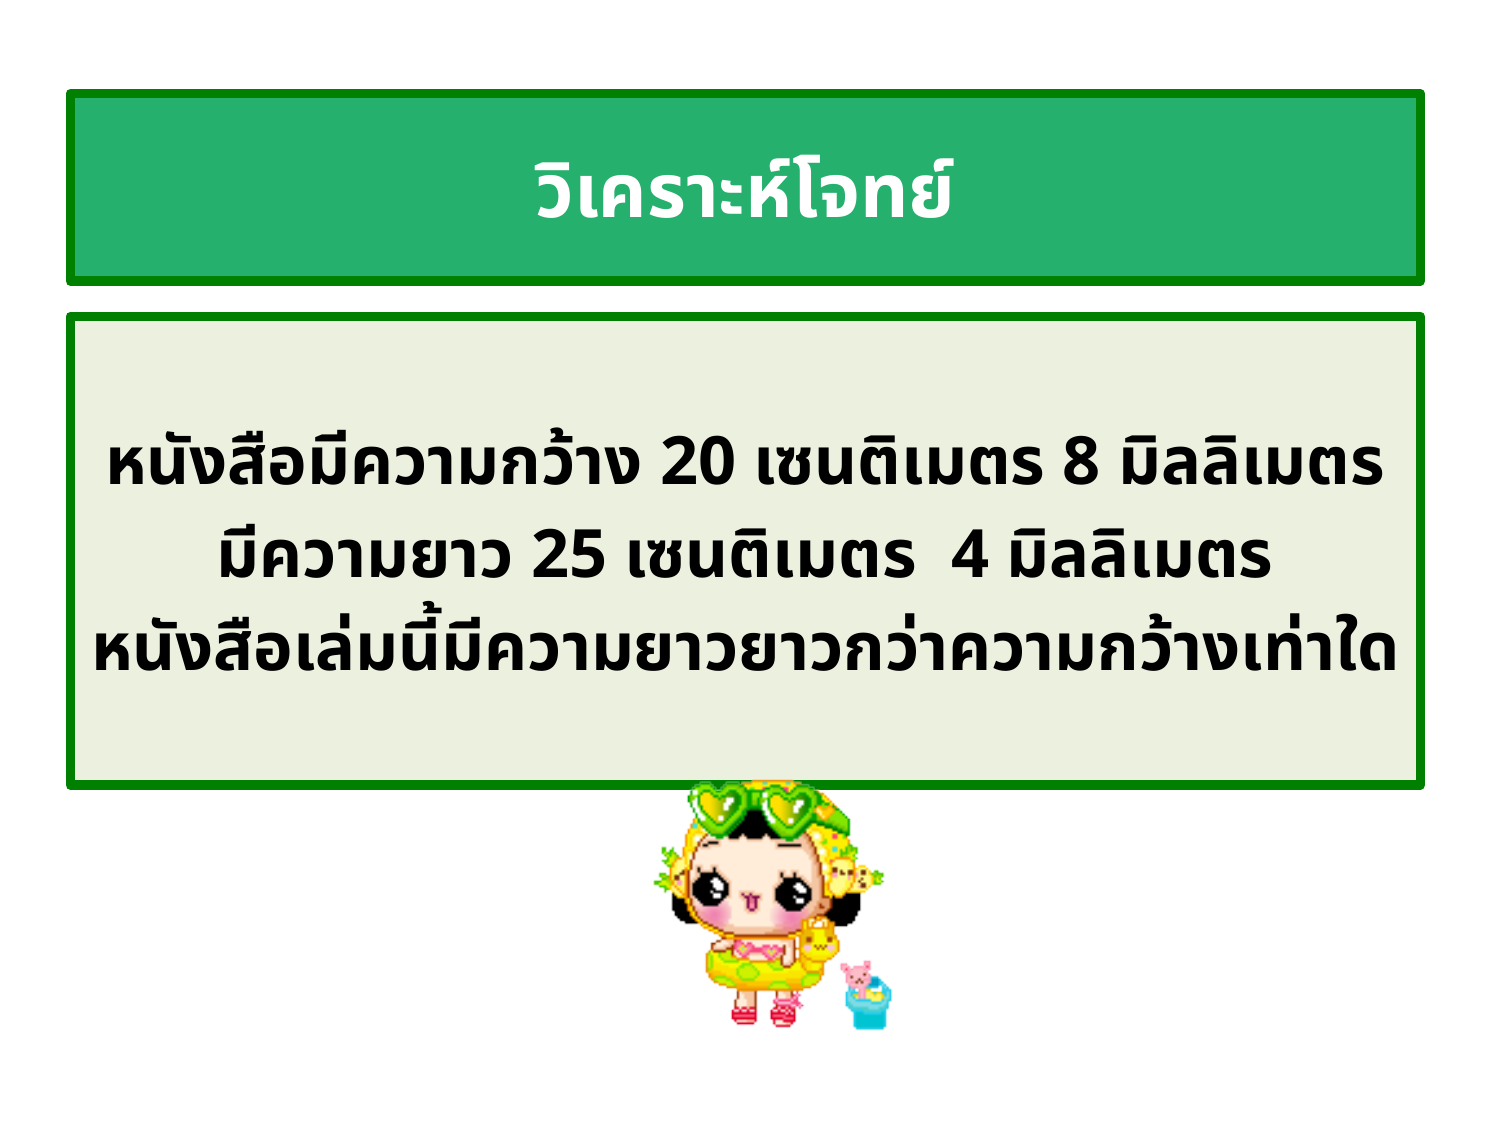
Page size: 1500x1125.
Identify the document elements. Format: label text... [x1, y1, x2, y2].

title วิเคราะห์โจทย์ [68, 92, 1422, 283]
picture [644, 726, 903, 1037]
list หนังสือมีความกว้าง 20 เซนติเมตร 8 มิลลิเมตร มีความยาว 25 เซนติเมตร 4 มิลลิเมตร หนังสือเล่มนี้มีความยาวยาวกว่าความกว้างเท่าใด [70, 316, 1421, 786]
